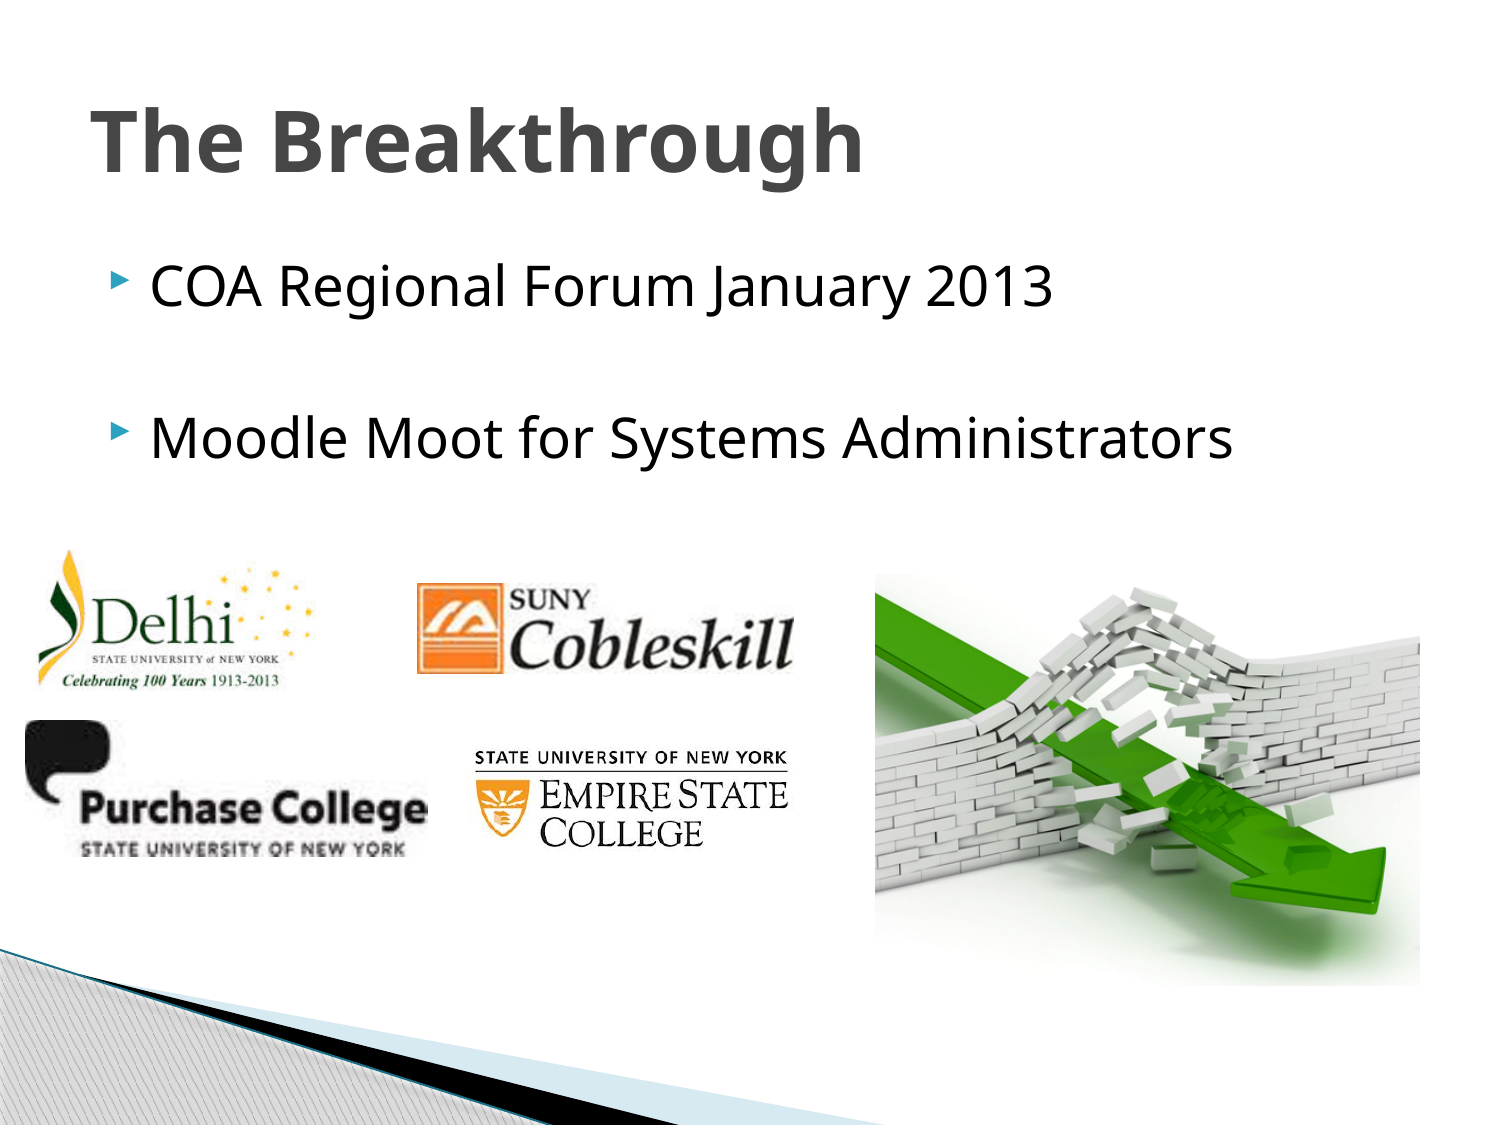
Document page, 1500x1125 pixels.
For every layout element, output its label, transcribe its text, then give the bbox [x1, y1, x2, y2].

picture [874, 574, 1421, 986]
list COA Regional Forum January 2013 Moodle Moot for Systems Administrators [75, 243, 1425, 986]
picture [24, 540, 326, 716]
title The Breakthrough [75, 45, 1425, 233]
picture [417, 582, 794, 674]
picture [467, 739, 794, 857]
picture [24, 719, 429, 857]
